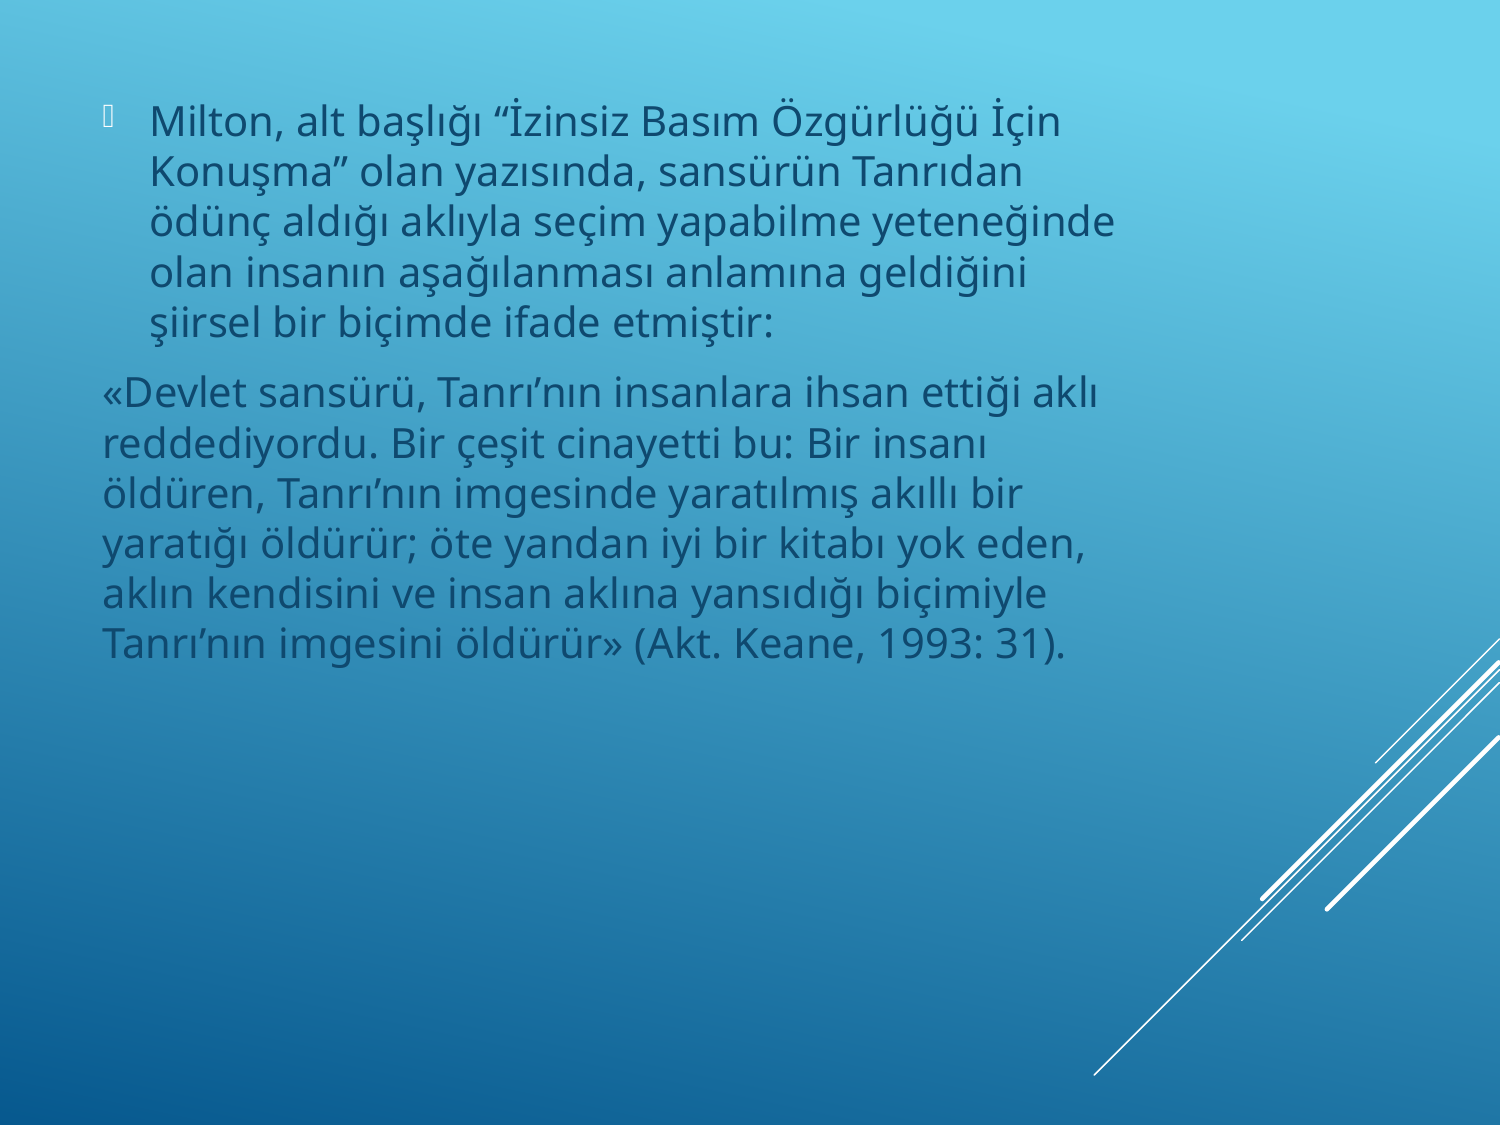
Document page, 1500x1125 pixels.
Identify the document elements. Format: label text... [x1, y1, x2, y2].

list Milton, alt başlığı “İzinsiz Basım Özgürlüğü İçin Konuşma” olan yazısında, sansürün Tanrıdan ödünç aldığı aklıyla seçim yapabilme yeteneğinde olan insanın aşağılanması anlamına geldiğini şiirsel bir biçimde ifade etmiştir: «Devlet sansürü, Tanrı’nın insanlara ihsan ettiği aklı reddediyordu. Bir çeşit cinayetti bu: Bir insanı öldüren, Tanrı’nın imgesinde yaratılmış akıllı bir yaratığı öldürür; öte yandan iyi bir kitabı yok eden, aklın kendisini ve insan aklına yansıdığı biçimiyle Tanrı’nın imgesini öldürür» (Akt. Keane, 1993: 31). [87, 87, 1163, 706]
